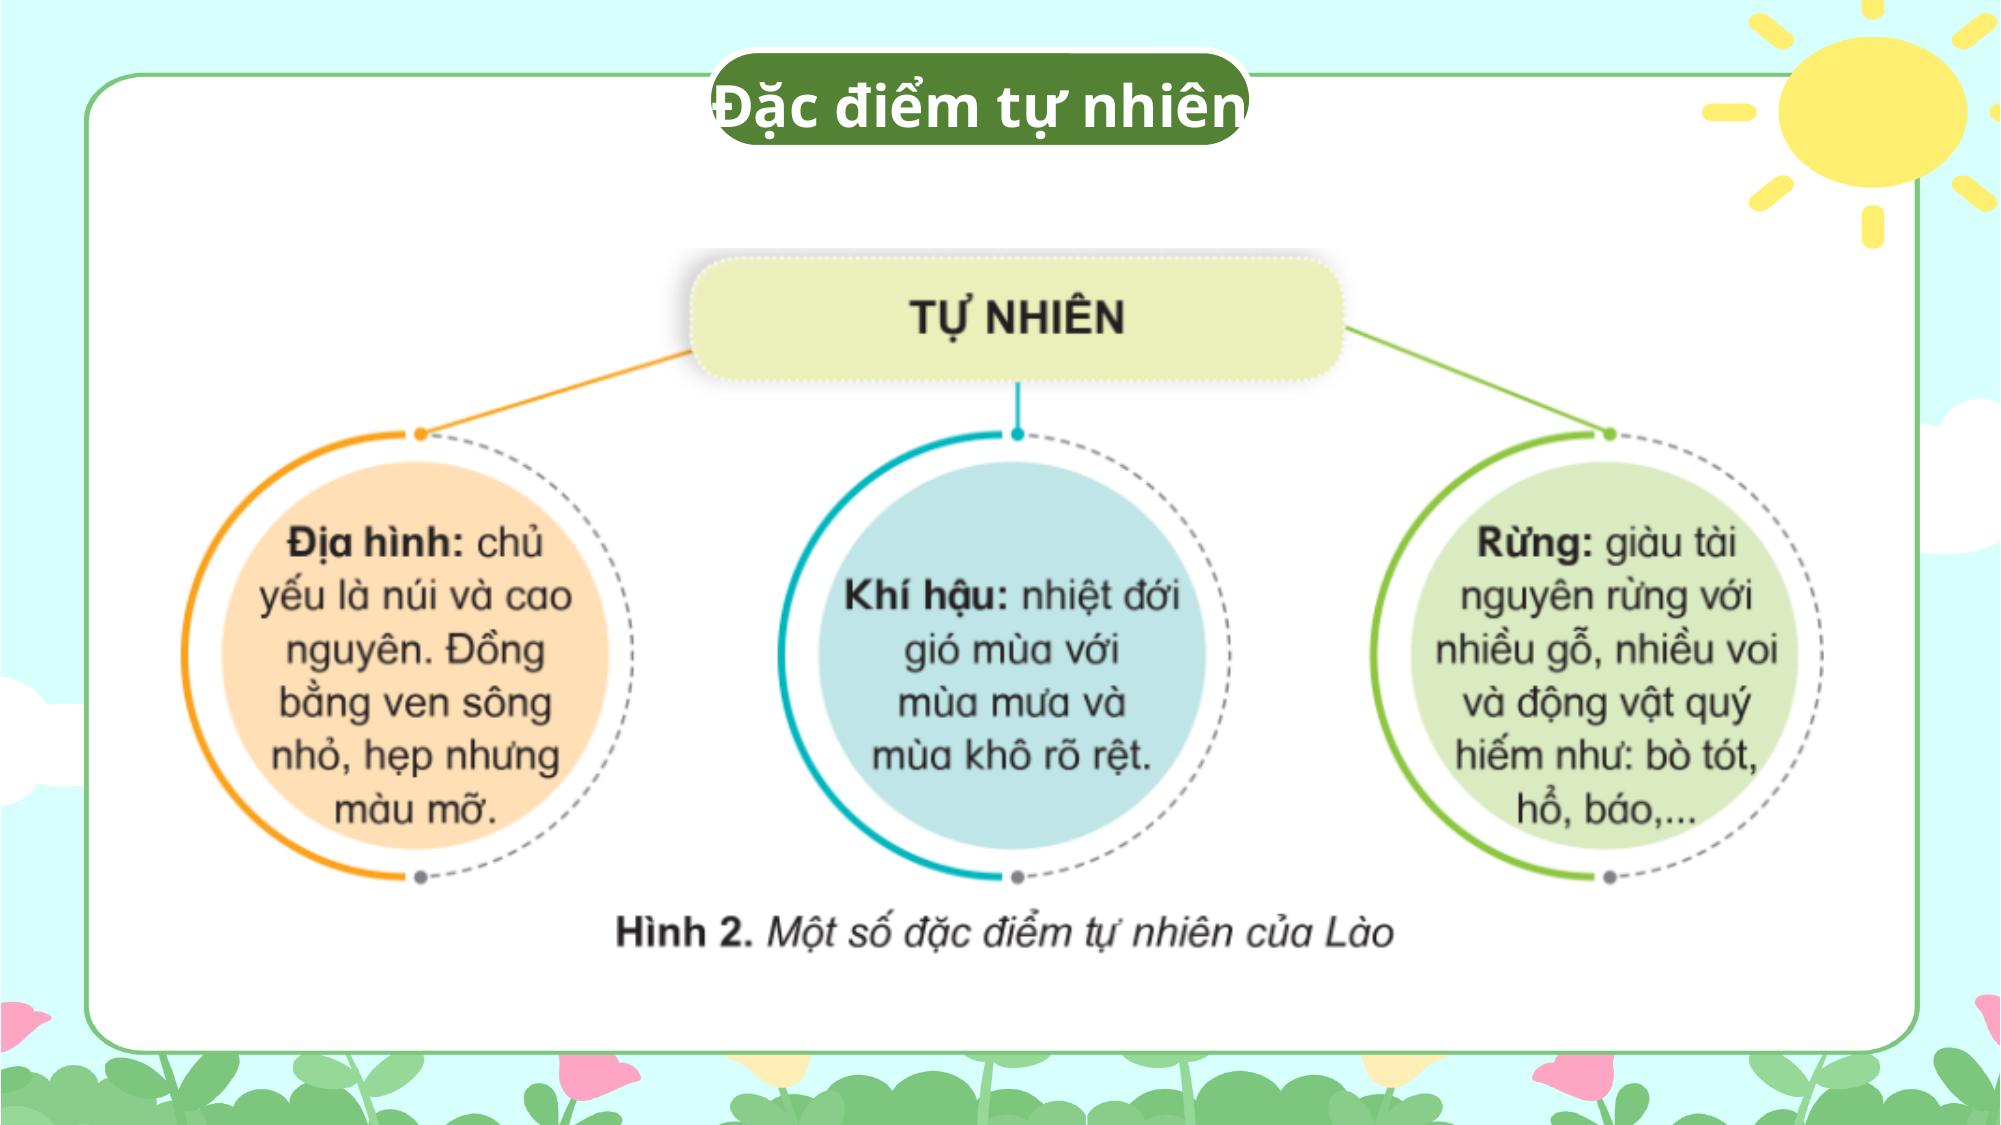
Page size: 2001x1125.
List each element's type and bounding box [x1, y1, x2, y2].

text_box [707, 49, 1253, 149]
picture [169, 247, 1840, 979]
list [1, 0, 2000, 1125]
